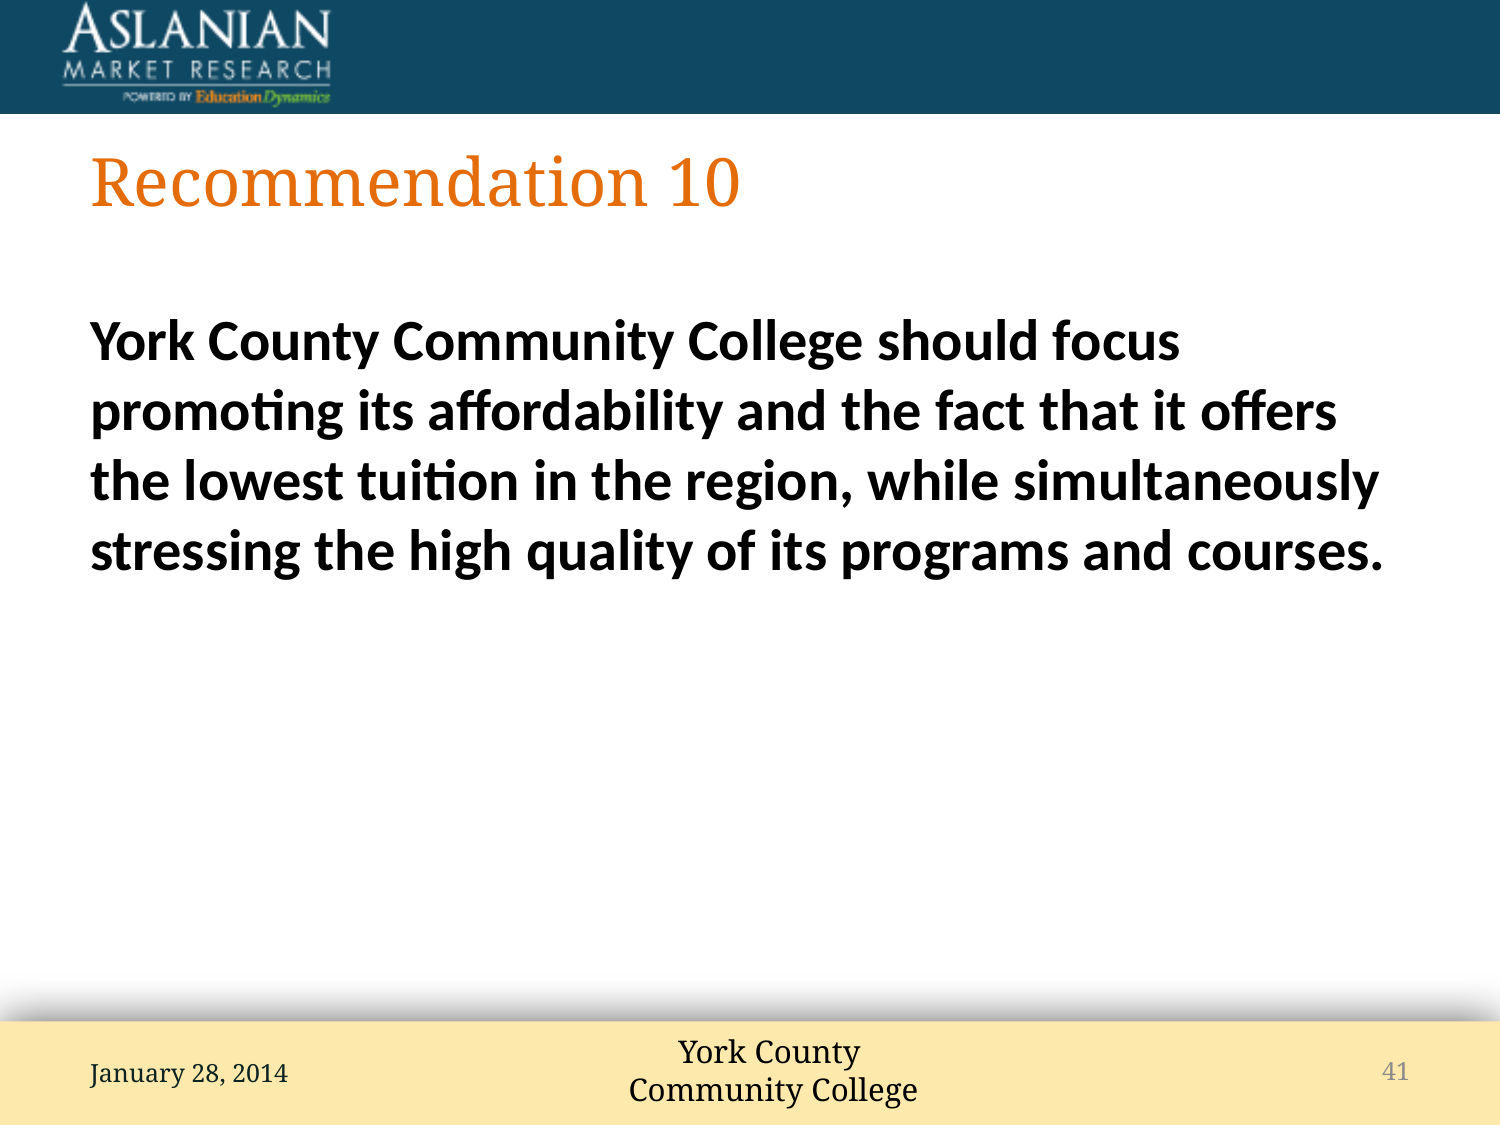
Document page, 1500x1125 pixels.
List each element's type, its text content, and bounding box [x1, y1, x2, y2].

slide_number 41 [1074, 1042, 1425, 1103]
list York County Community College should focus promoting its affordability and the fact that it offers the lowest tuition in the region, while simultaneously stressing the high quality of its programs and courses. [75, 294, 1425, 1005]
title Recommendation 10 [75, 123, 1425, 237]
picture [0, 0, 1500, 114]
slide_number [75, 1042, 450, 1103]
